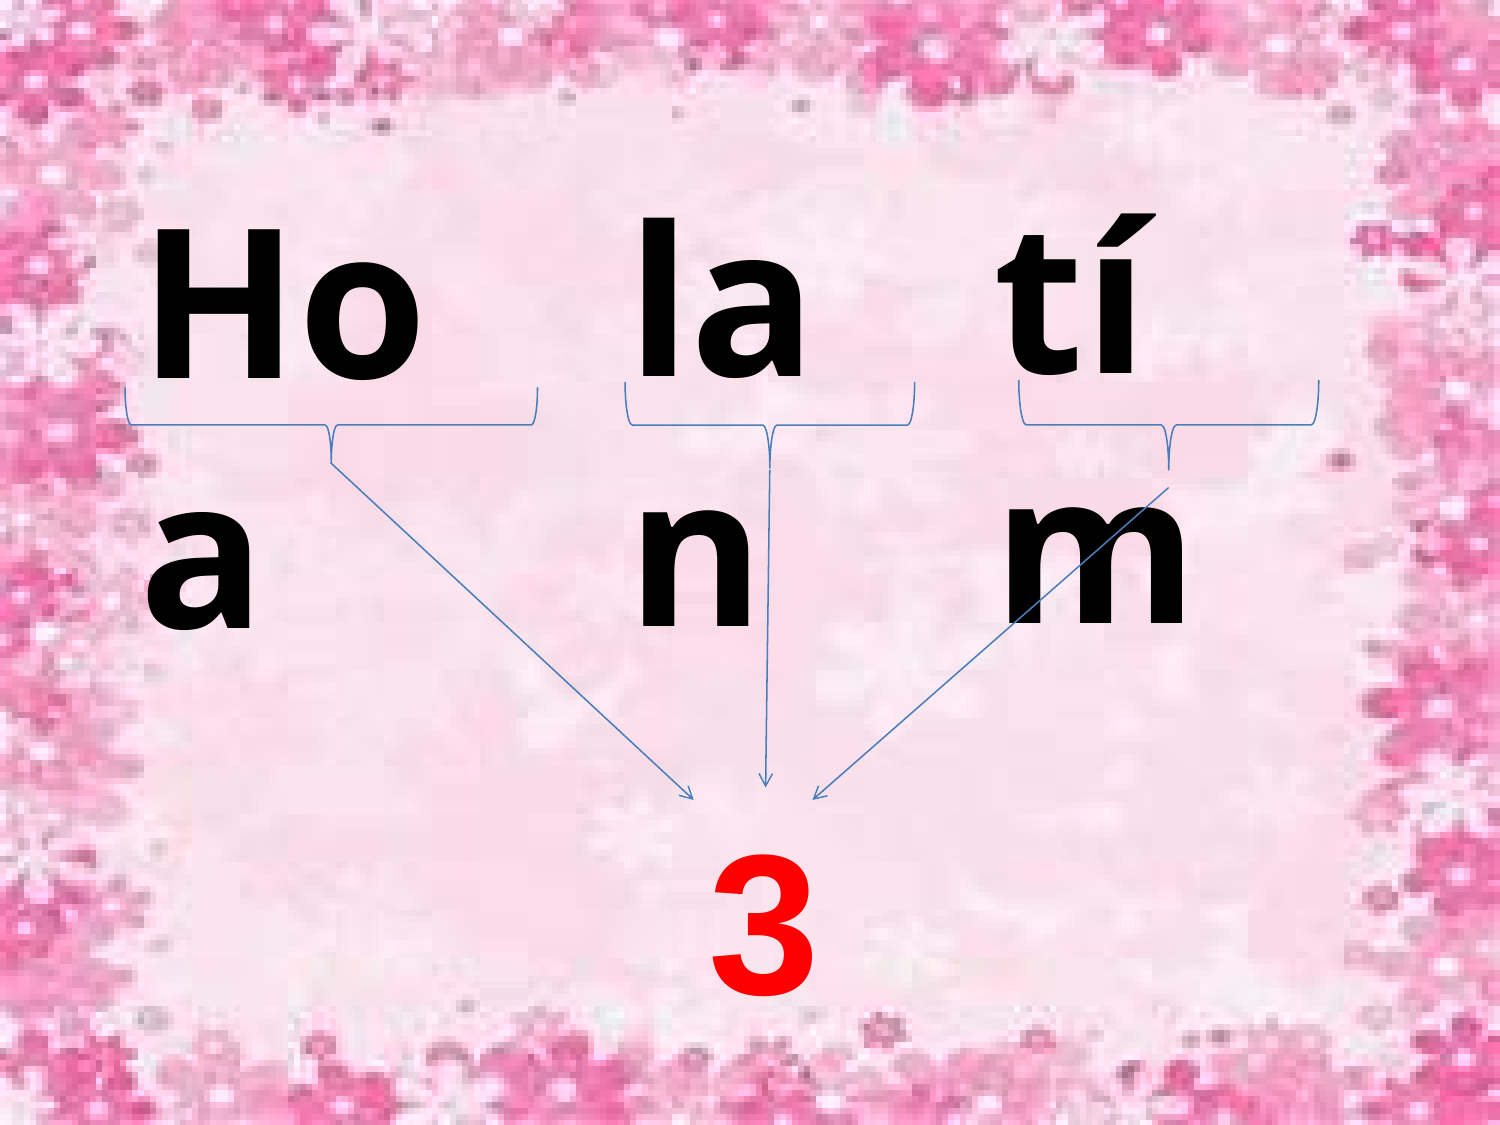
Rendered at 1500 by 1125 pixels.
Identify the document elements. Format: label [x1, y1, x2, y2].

text_box [330, 462, 694, 801]
picture [0, 0, 1500, 1125]
text_box [812, 487, 1169, 801]
text_box [765, 469, 771, 788]
